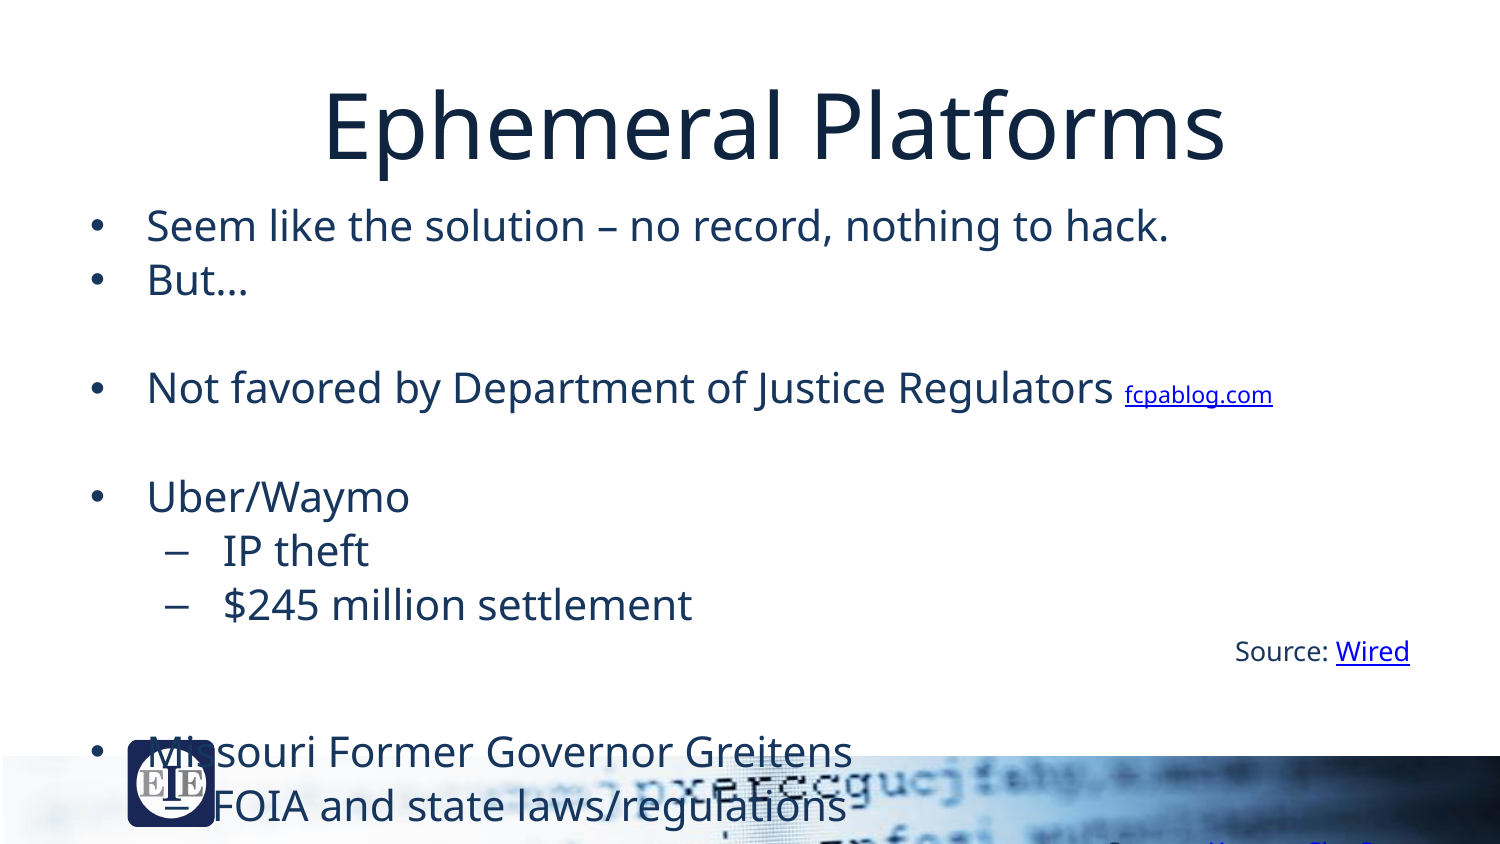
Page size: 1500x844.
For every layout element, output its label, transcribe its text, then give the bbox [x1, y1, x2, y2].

list Seem like the solution – no record, nothing to hack. But… Not favored by Department of Justice Regulators fcpablog.com Uber/Waymo IP theft $245 million settlement Source: Wired Missouri Former Governor Greitens FOIA and state laws/regulations Source: Kansas City Star [75, 196, 1425, 732]
text_box Ephemeral Platforms [99, 52, 1450, 194]
picture [3, 732, 1500, 844]
